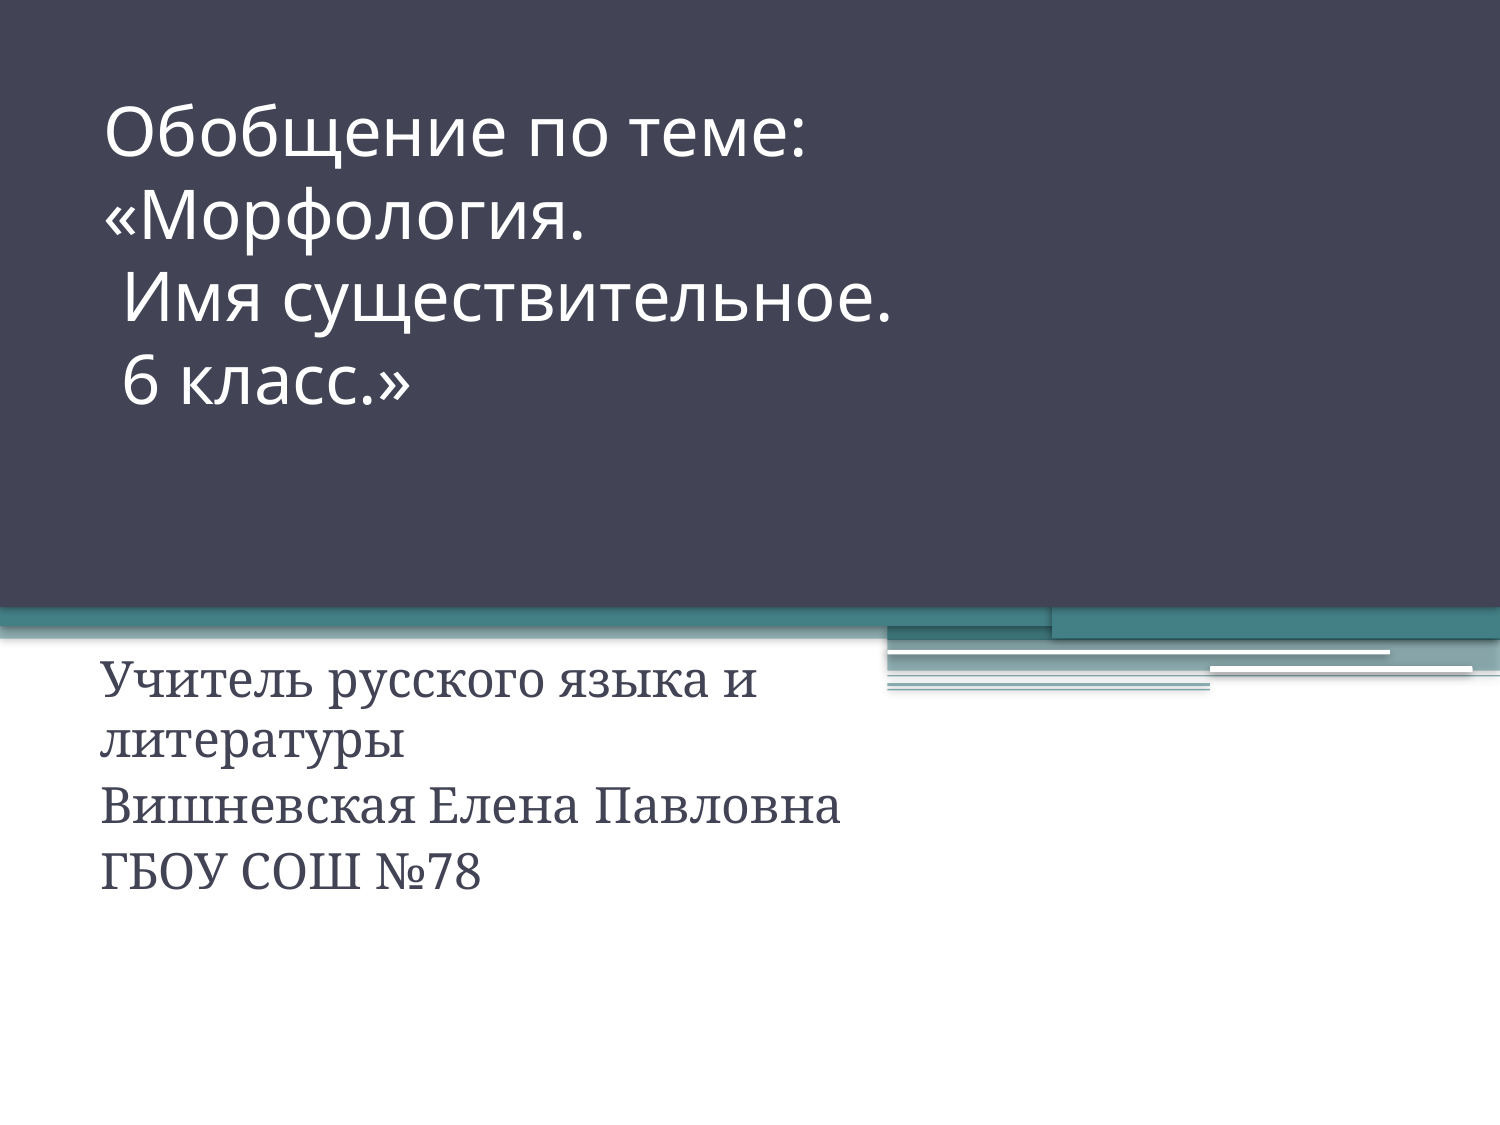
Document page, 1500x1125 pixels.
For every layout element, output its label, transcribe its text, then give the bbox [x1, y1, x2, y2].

subtitle Учитель русского языка и литературы Вишневская Елена Павловна ГБОУ СОШ №78 [75, 639, 888, 928]
title Обобщение по теме: «Морфология. Имя существительное. 6 класс.» [88, 78, 1388, 591]
